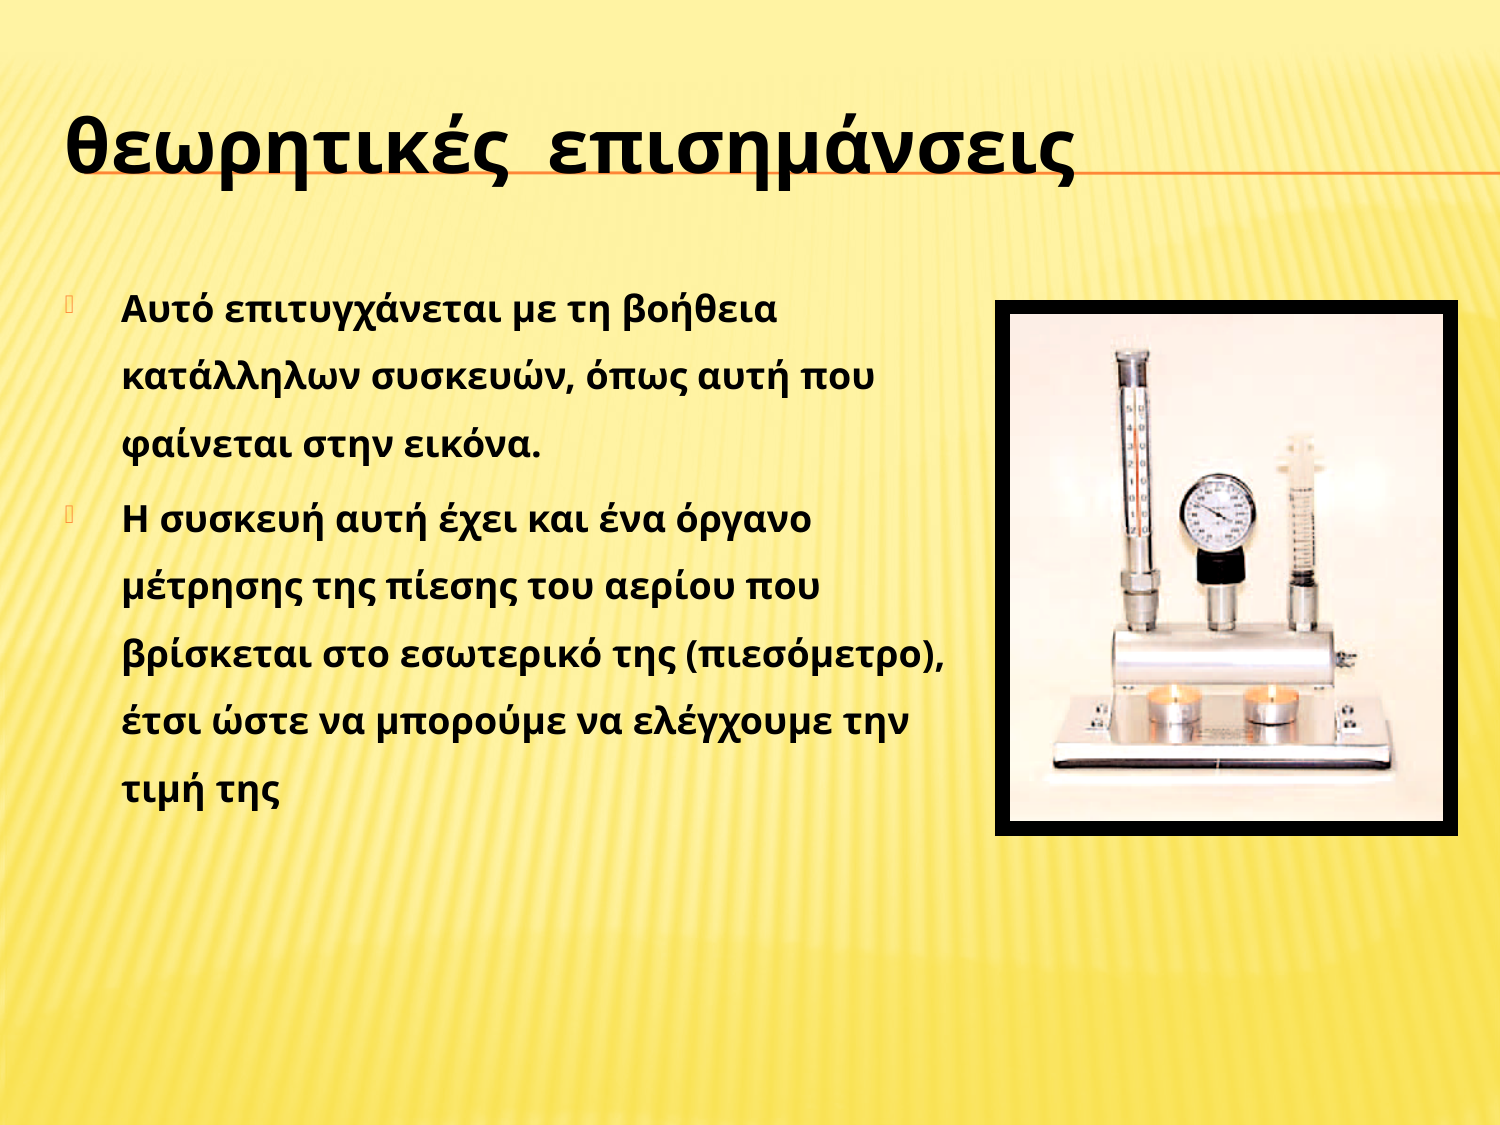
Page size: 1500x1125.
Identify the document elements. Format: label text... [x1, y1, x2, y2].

title θεωρητικές επισημάνσεις [50, 75, 1475, 213]
list Αυτό επιτυγχάνεται με τη βοήθεια κατάλληλων συσκευών, όπως αυτή που φαίνεται στην εικόνα. Η συσκευή αυτή έχει και ένα όργανο μέτρησης της πίεσης του αερίου που βρίσκεται στο εσωτερικό της (πιεσόμετρο), έτσι ώστε να μπορούμε να ελέγχουμε την τιμή της [50, 254, 963, 835]
picture [1009, 314, 1444, 822]
